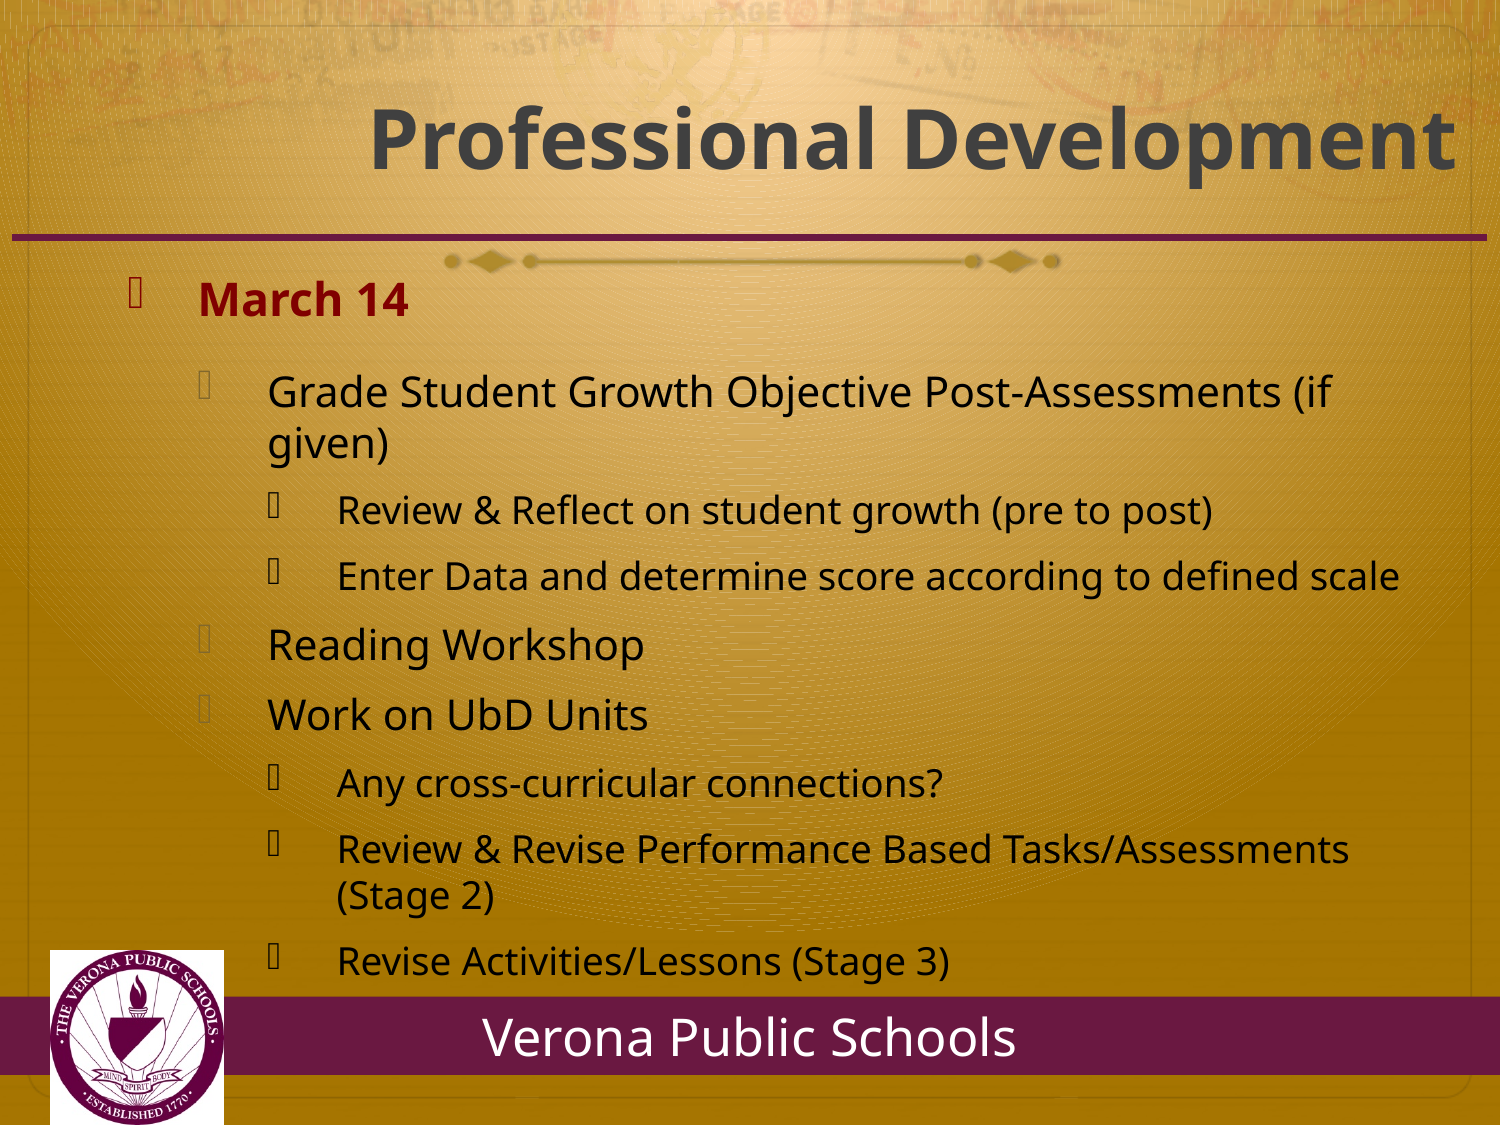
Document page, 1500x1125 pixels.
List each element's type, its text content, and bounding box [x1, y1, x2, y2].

picture [0, 0, 1500, 1125]
title Professional Development [352, 42, 1500, 231]
list March 14 Grade Student Growth Objective Post-Assessments (if given) Review & Reflect on student growth (pre to post) Enter Data and determine score according to defined scale Reading Workshop Work on UbD Units Any cross-curricular connections? Review & Revise Performance Based Tasks/Assessments (Stage 2) Revise Activities/Lessons (Stage 3) [112, 262, 1430, 1012]
